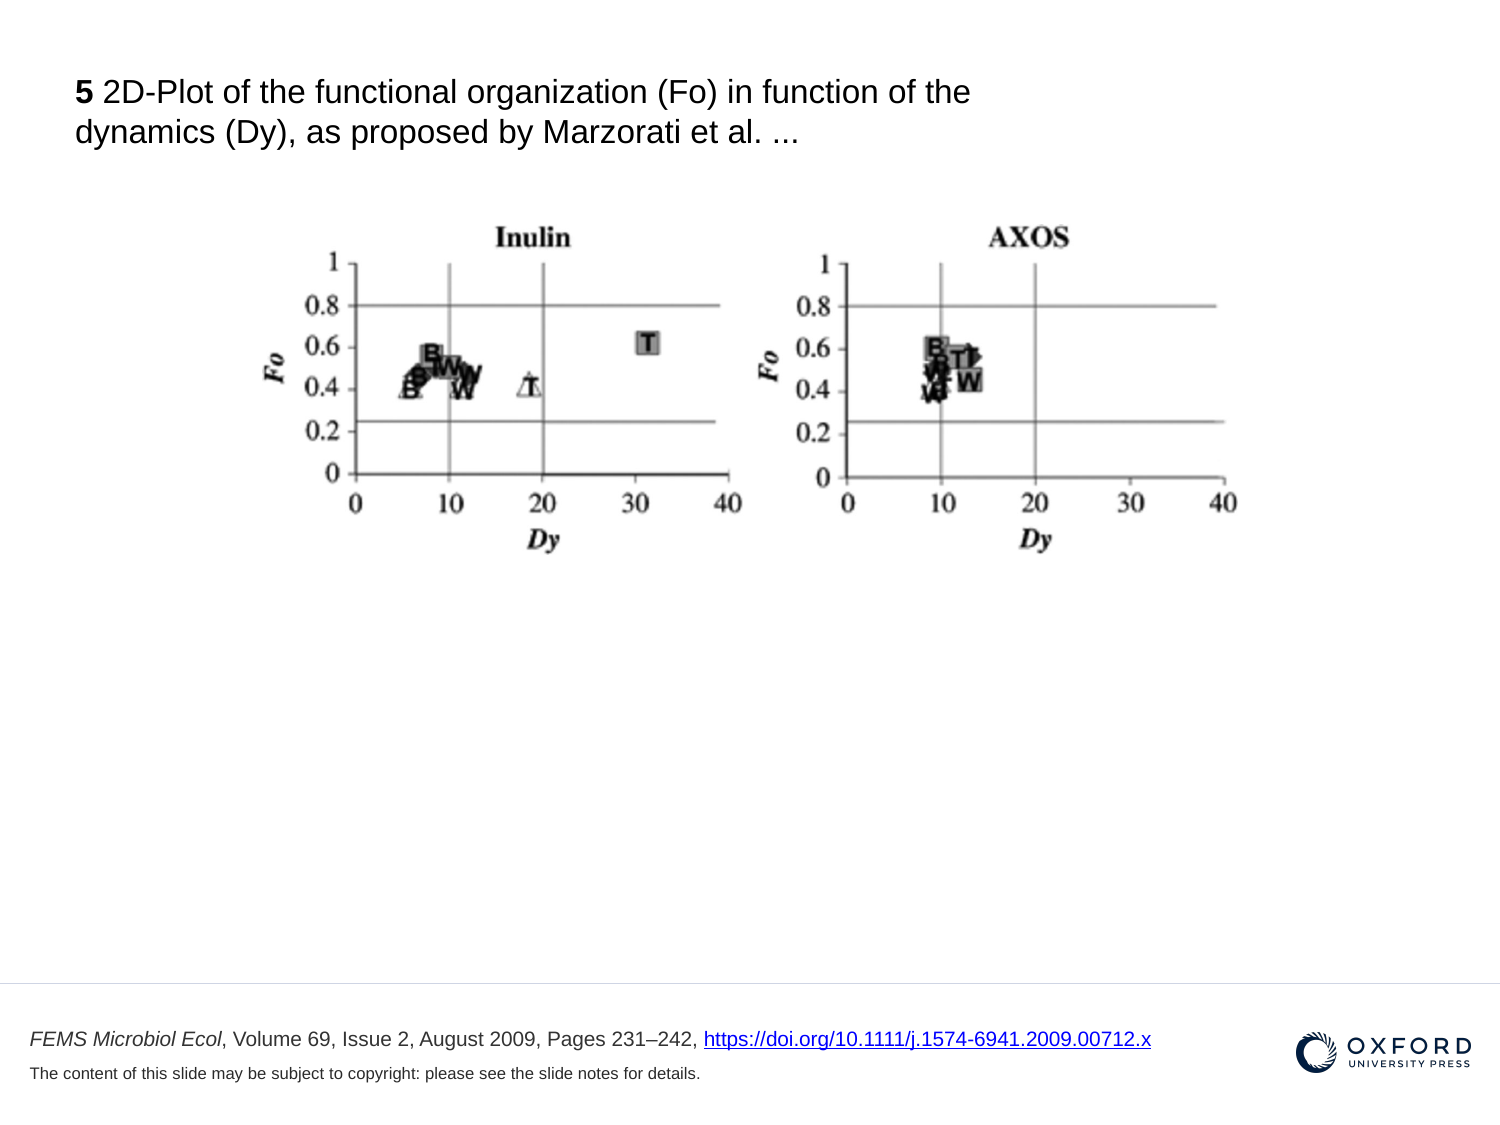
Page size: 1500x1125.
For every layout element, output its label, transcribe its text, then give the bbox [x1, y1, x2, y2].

title 5 2D-Plot of the functional organization (Fo) in function of the dynamics (Dy), as proposed by Marzorati et al. ... [75, 69, 1078, 171]
picture [262, 224, 1238, 555]
footer FEMS Microbiol Ecol, Volume 69, Issue 2, August 2009, Pages 231–242, https://doi.org/10.1111/j.1574-6941.2009.00712.x The content of this slide may be subject to copyright: please see the slide notes for details. [0, 983, 1260, 1125]
picture [1296, 1032, 1471, 1073]
